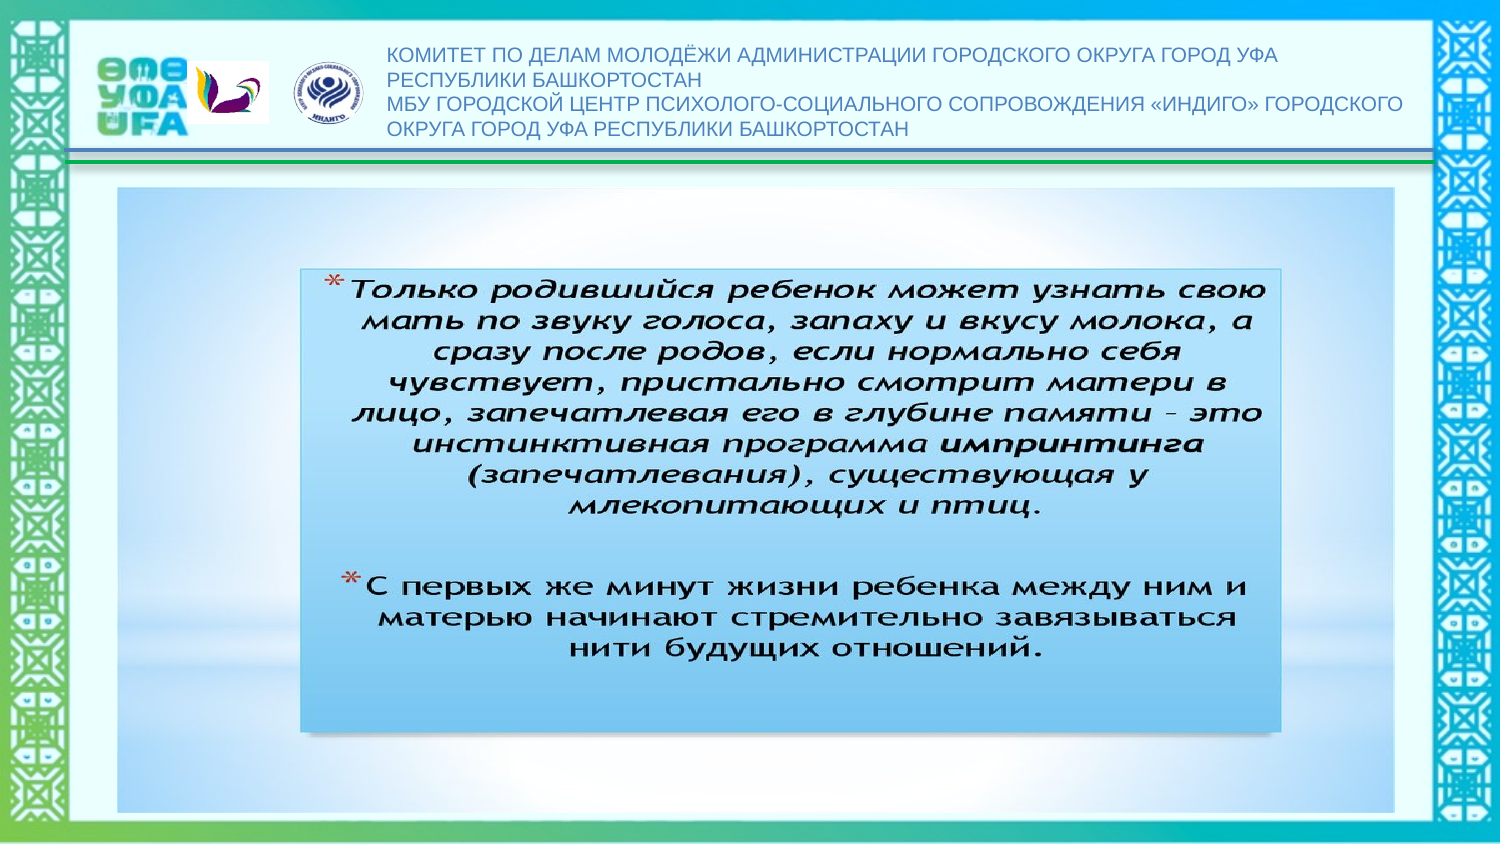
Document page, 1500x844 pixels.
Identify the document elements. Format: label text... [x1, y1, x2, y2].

picture [1435, 93, 1463, 151]
picture [0, 0, 1500, 844]
picture [1447, 385, 1452, 394]
picture [1437, 423, 1492, 553]
picture [1447, 519, 1452, 529]
picture [1447, 371, 1452, 381]
picture [1467, 500, 1476, 506]
picture [1447, 505, 1452, 515]
picture [1447, 102, 1452, 113]
text_box КОМИТЕТ ПО ДЕЛАМ МОЛОДЁЖИ АДМИНИСТРАЦИИ ГОРОДСКОГО ОКРУГА ГОРОД УФА РЕСПУБЛИКИ БАШКОРТОСТАН МБУ ГОРОДСКОЙ ЦЕНТР ПСИХОЛОГО-СОЦИАЛЬНОГО СОПРОВОЖДЕНИЯ «ИНДИГО» ГОРОДСКОГО ОКРУГА ГОРОД УФА РЕСПУБЛИКИ БАШКОРТОСТАН [371, 33, 1435, 146]
